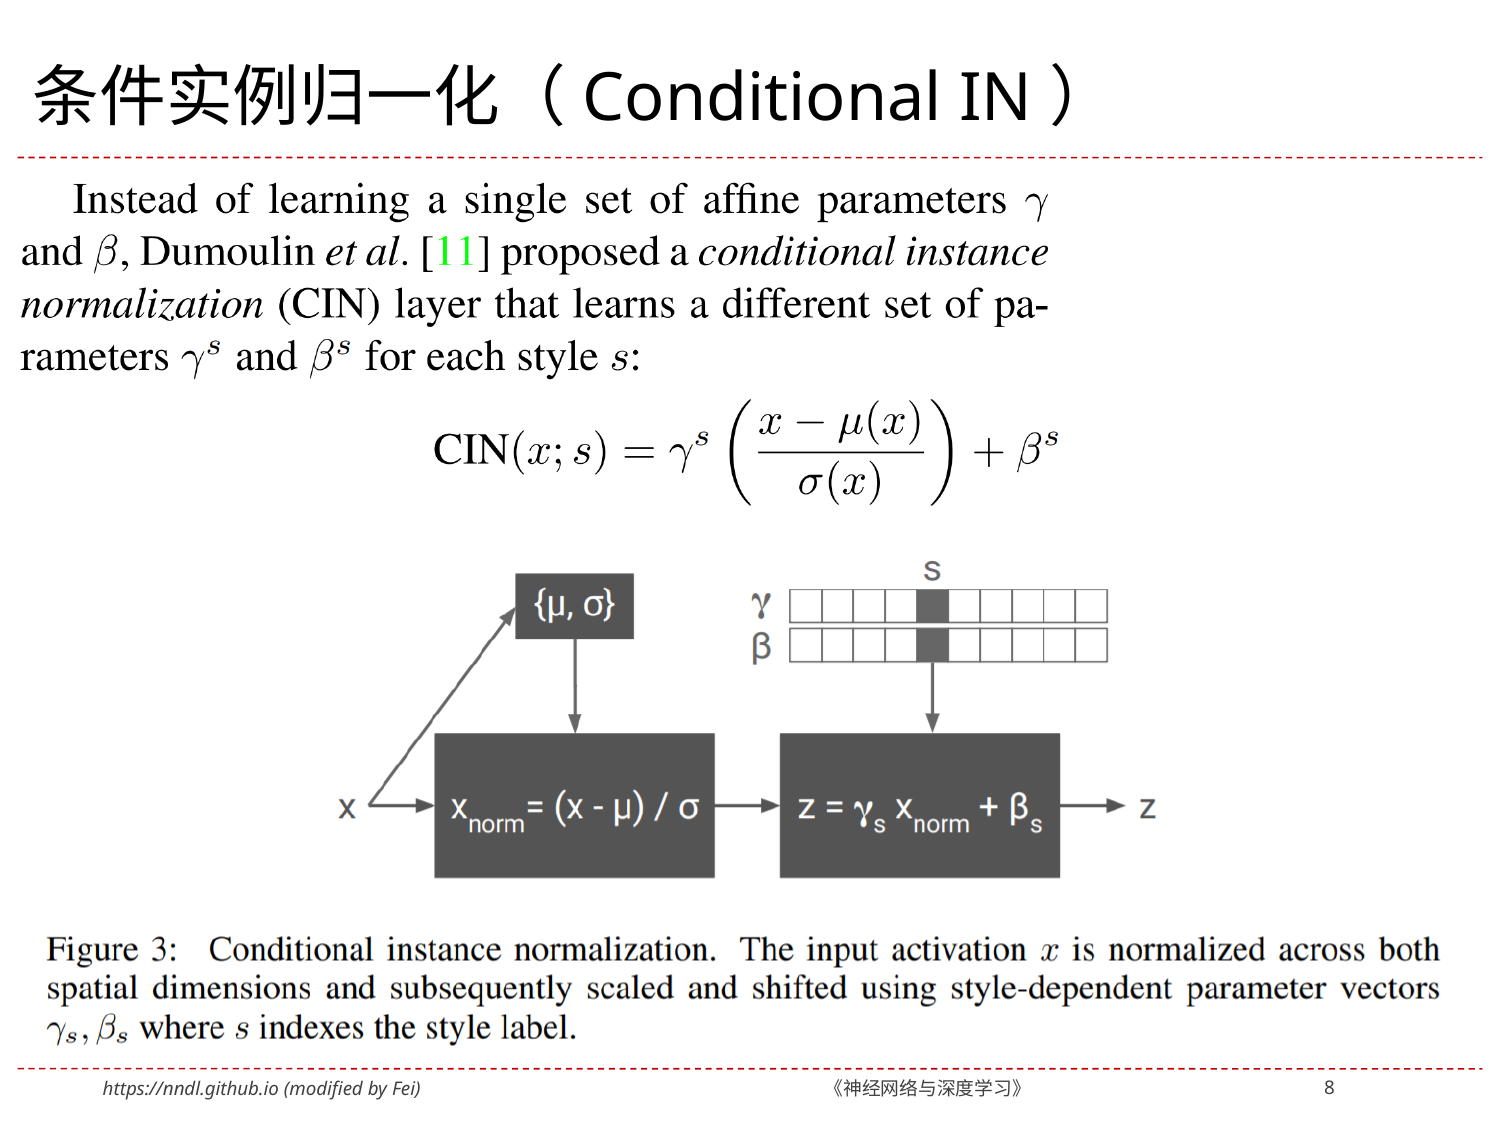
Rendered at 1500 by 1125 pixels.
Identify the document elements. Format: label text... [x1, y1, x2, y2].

picture [41, 540, 1460, 1065]
list [17, 173, 1483, 1043]
picture [17, 173, 1049, 380]
title 条件实例归一化（Conditional IN） [17, 24, 1483, 142]
picture [432, 388, 1068, 519]
